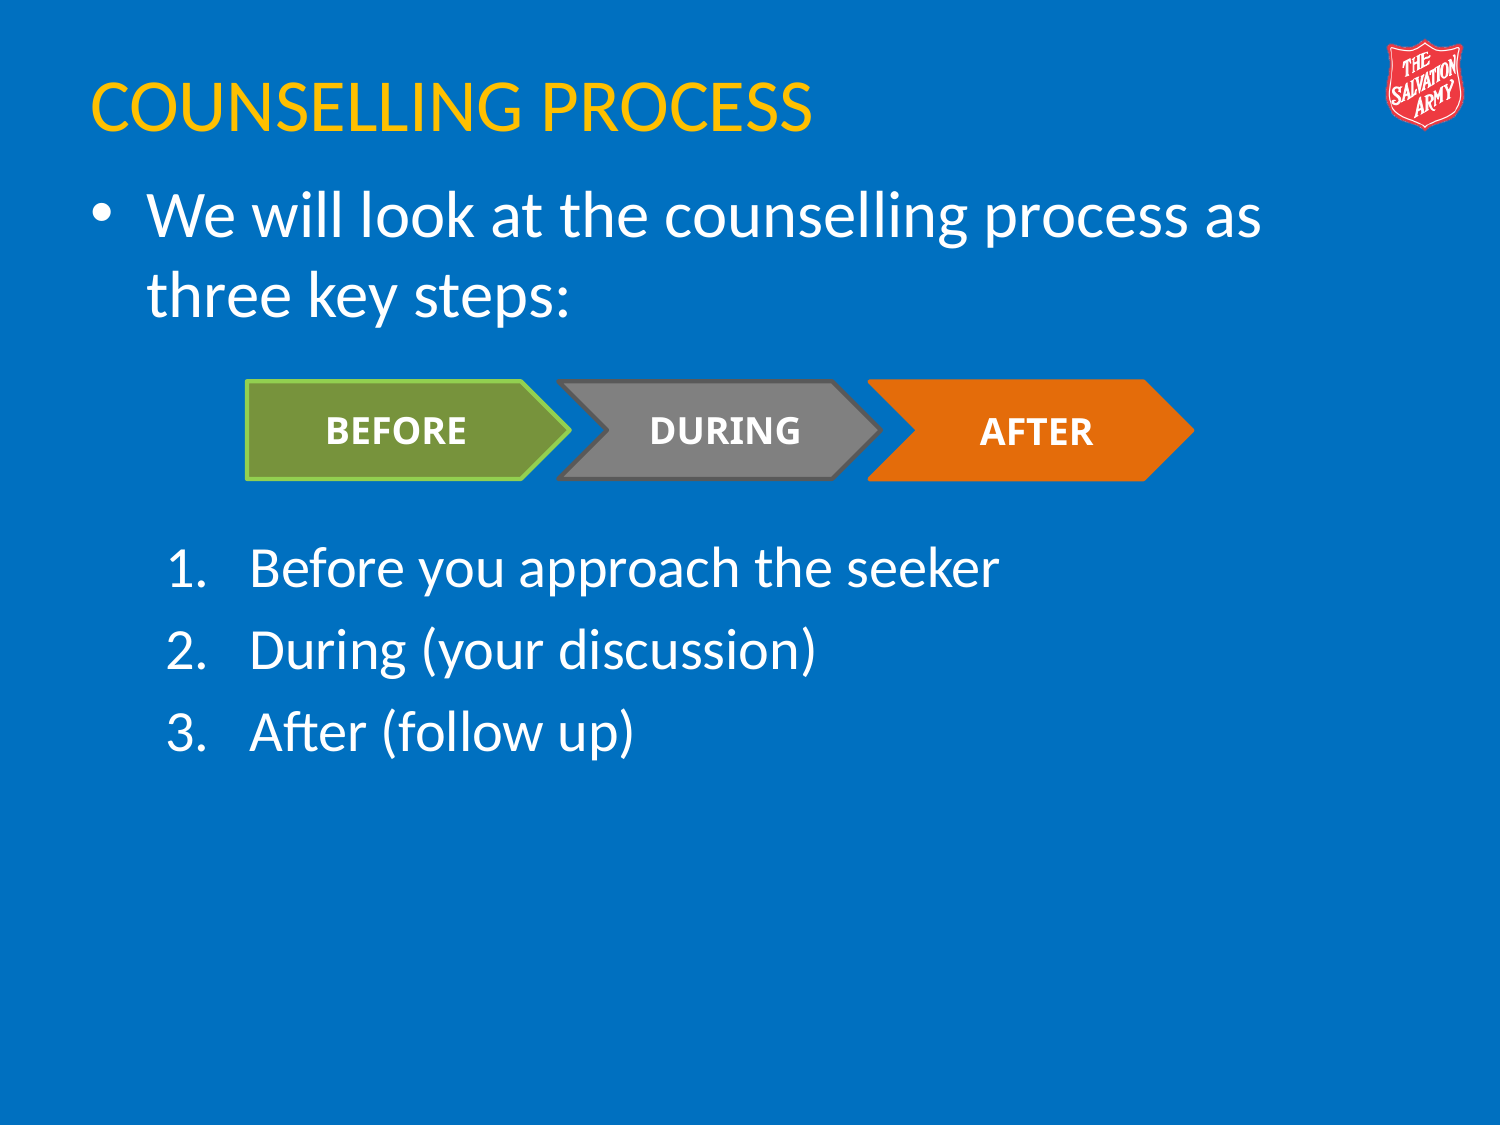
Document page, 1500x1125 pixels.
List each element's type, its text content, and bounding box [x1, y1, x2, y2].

list We will look at the counselling process as three key steps: Before you approach the seeker During (your discussion) After (follow up) [75, 163, 1425, 1116]
picture [1379, 29, 1470, 142]
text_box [246, 381, 1193, 480]
title Counselling Process [75, 24, 1353, 155]
